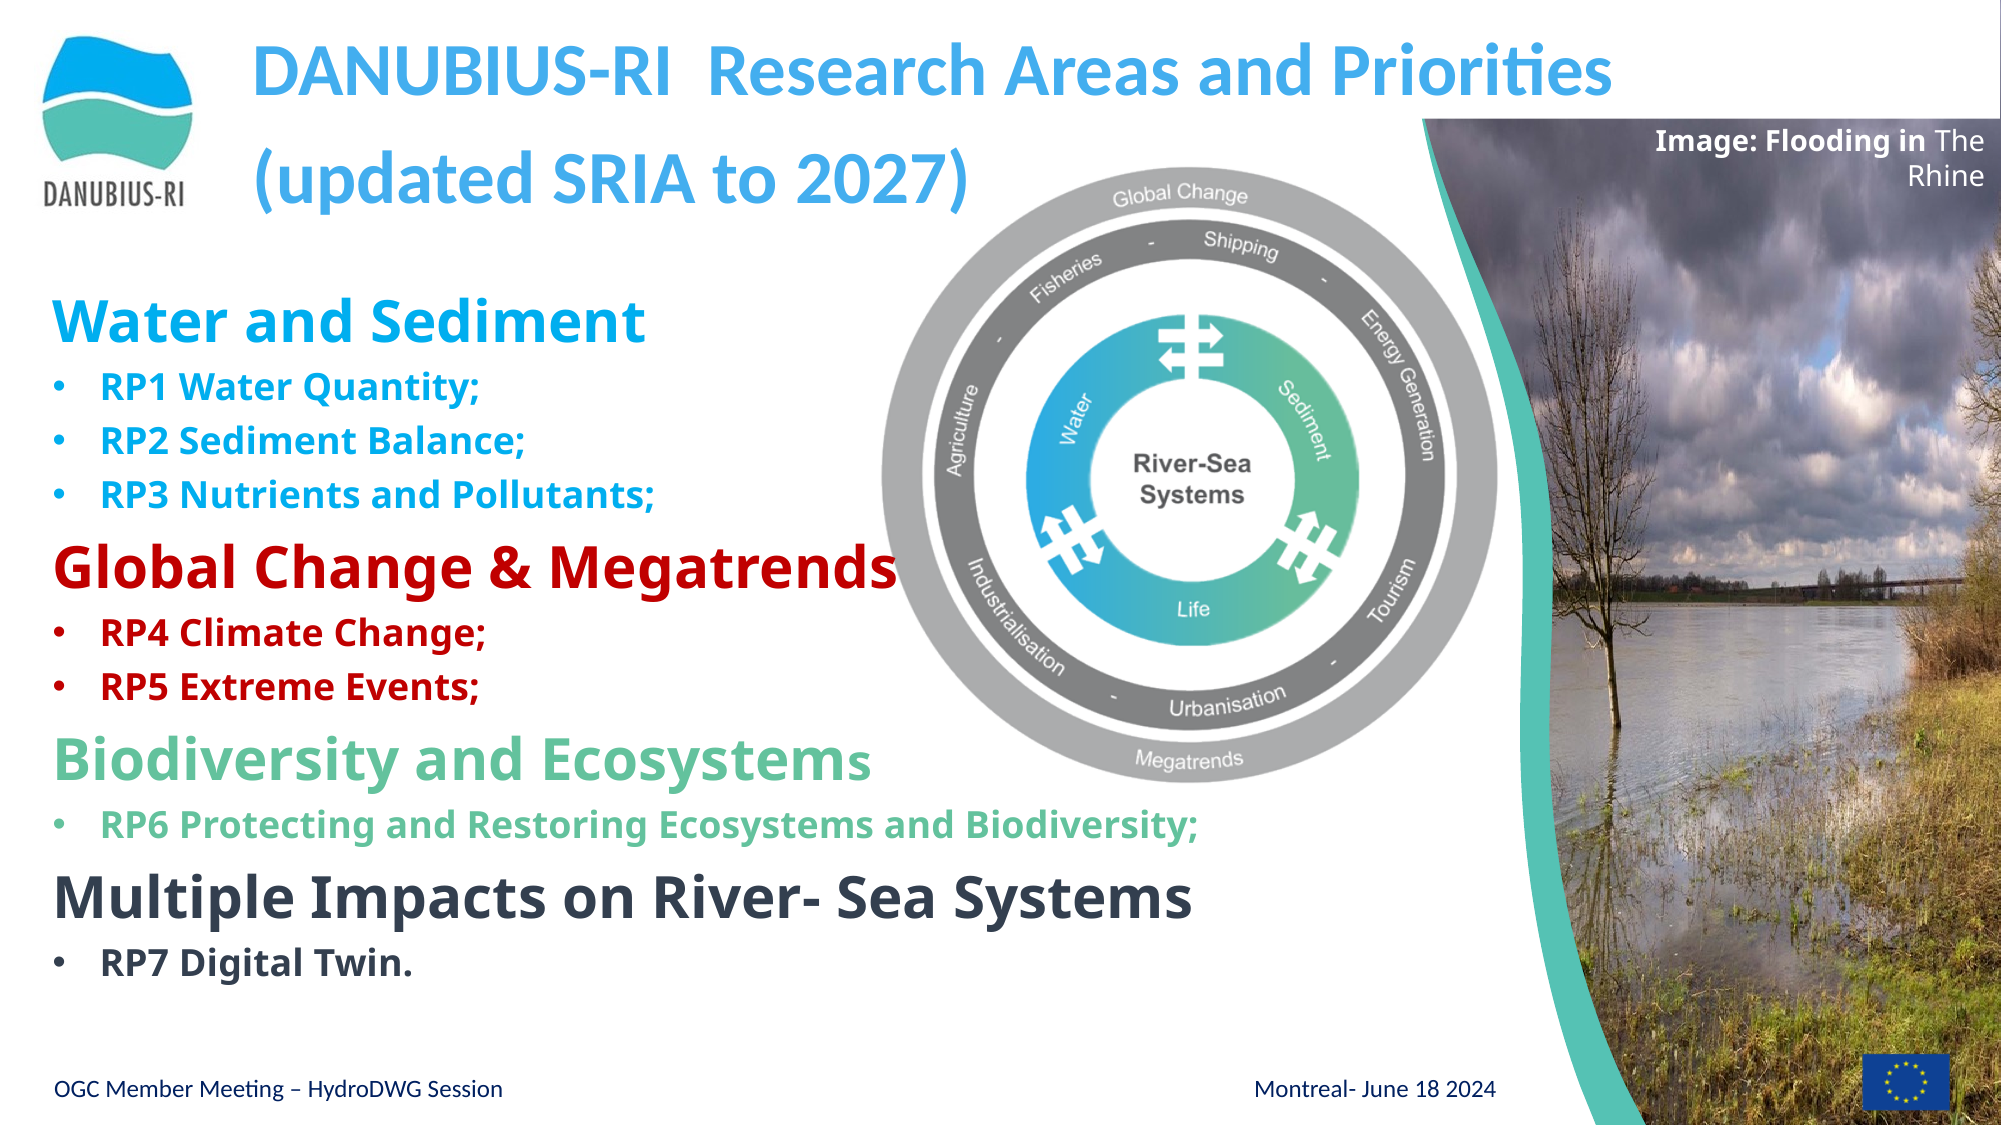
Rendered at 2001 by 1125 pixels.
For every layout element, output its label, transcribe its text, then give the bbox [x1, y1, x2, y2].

text_box OGC Member Meeting – HydroDWG Session Montreal- June 18 2024 [39, 1040, 1818, 1125]
text_box Image: Flooding in The Rhine [1573, 119, 2000, 200]
text_box [1420, 119, 1433, 155]
picture [1856, 1046, 1957, 1118]
text_box Water and Sediment RP1 Water Quantity; RP2 Sediment Balance; RP3 Nutrients and Pollutants; Global Change & Megatrends RP4 Climate Change; RP5 Extreme Events; Biodiversity and Ecosystems RP6 Protecting and Restoring Ecosystems and Biodiversity; Multiple Impacts on River- Sea Systems RP7 Digital Twin. [37, 262, 1225, 992]
text_box [1513, 359, 1604, 1040]
picture [34, 30, 201, 214]
picture [871, 156, 1509, 794]
text_box [1423, 119, 2000, 1125]
text_box DANUBIUS-RI Research Areas and Priorities (updated SRIA to 2027) [237, 0, 2000, 119]
